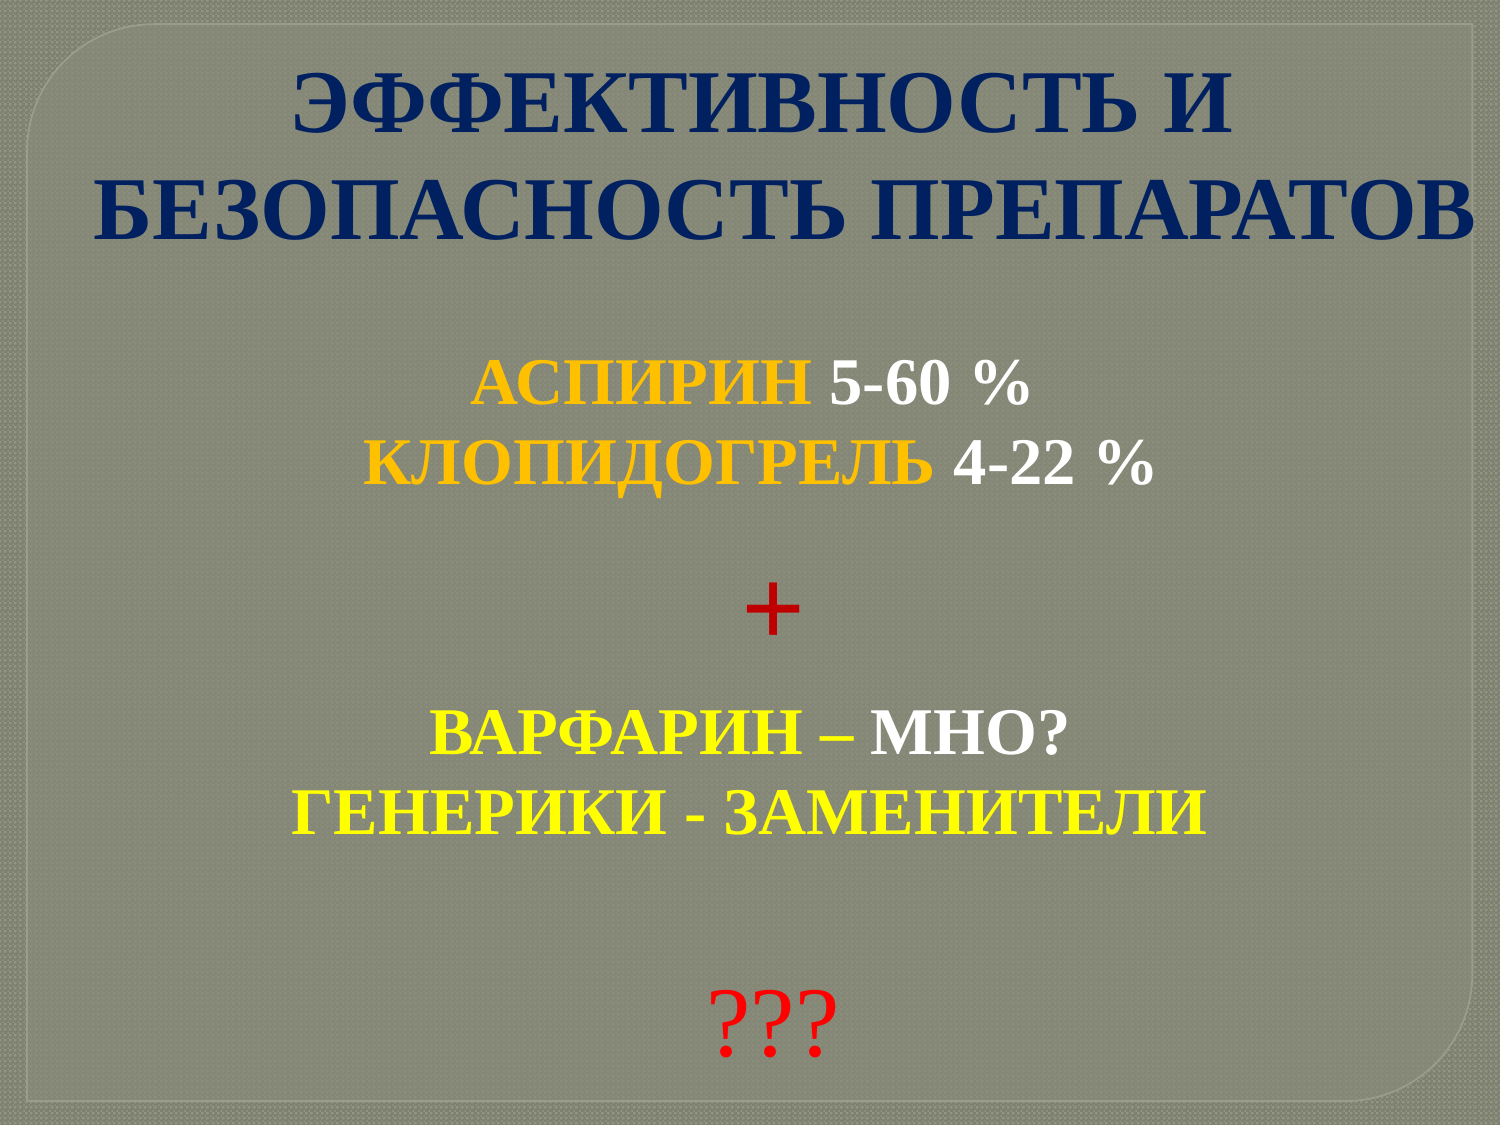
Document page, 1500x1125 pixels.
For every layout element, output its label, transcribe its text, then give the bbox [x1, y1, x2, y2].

text_box ??? [46, 949, 1500, 1084]
list ЭФФЕКТИВНОСТЬ И БЕЗОПАСНОСТЬ ПРЕПАРАТОВ АСПИРИН 5-60 % КЛОПИДОГРЕЛЬ 4-22 % [23, 35, 1500, 513]
text_box + [726, 527, 821, 677]
text_box ВАРФАРИН – МНО? ГЕНЕРИКИ - ЗАМЕНИТЕЛИ [29, 680, 1471, 856]
